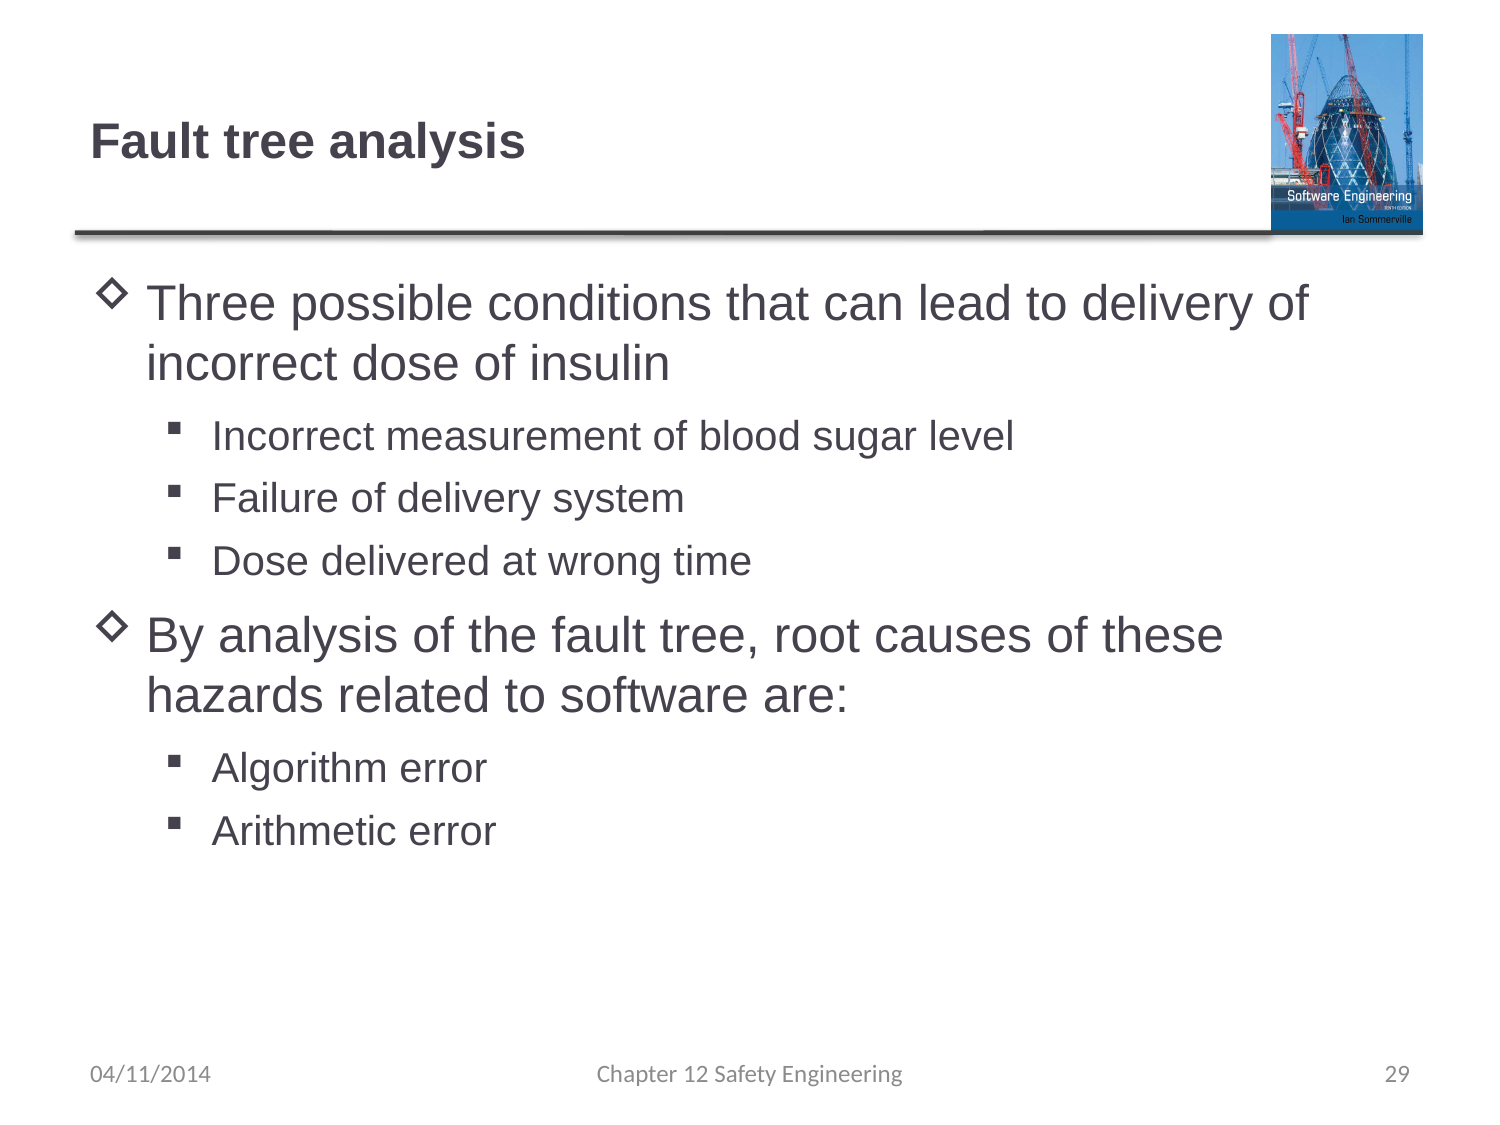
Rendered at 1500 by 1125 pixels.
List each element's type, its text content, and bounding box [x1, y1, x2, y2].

slide_number 29 [1074, 1042, 1425, 1103]
title Fault tree analysis [74, 44, 1272, 233]
footer Chapter 12 Safety Engineering [512, 1042, 988, 1103]
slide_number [75, 1042, 425, 1103]
picture [1271, 34, 1423, 230]
list Three possible conditions that can lead to delivery of incorrect dose of insulin Incorrect measurement of blood sugar level Failure of delivery system Dose delivered at wrong time By analysis of the fault tree, root causes of these hazards related to software are: Algorithm error Arithmetic error [75, 262, 1425, 1005]
